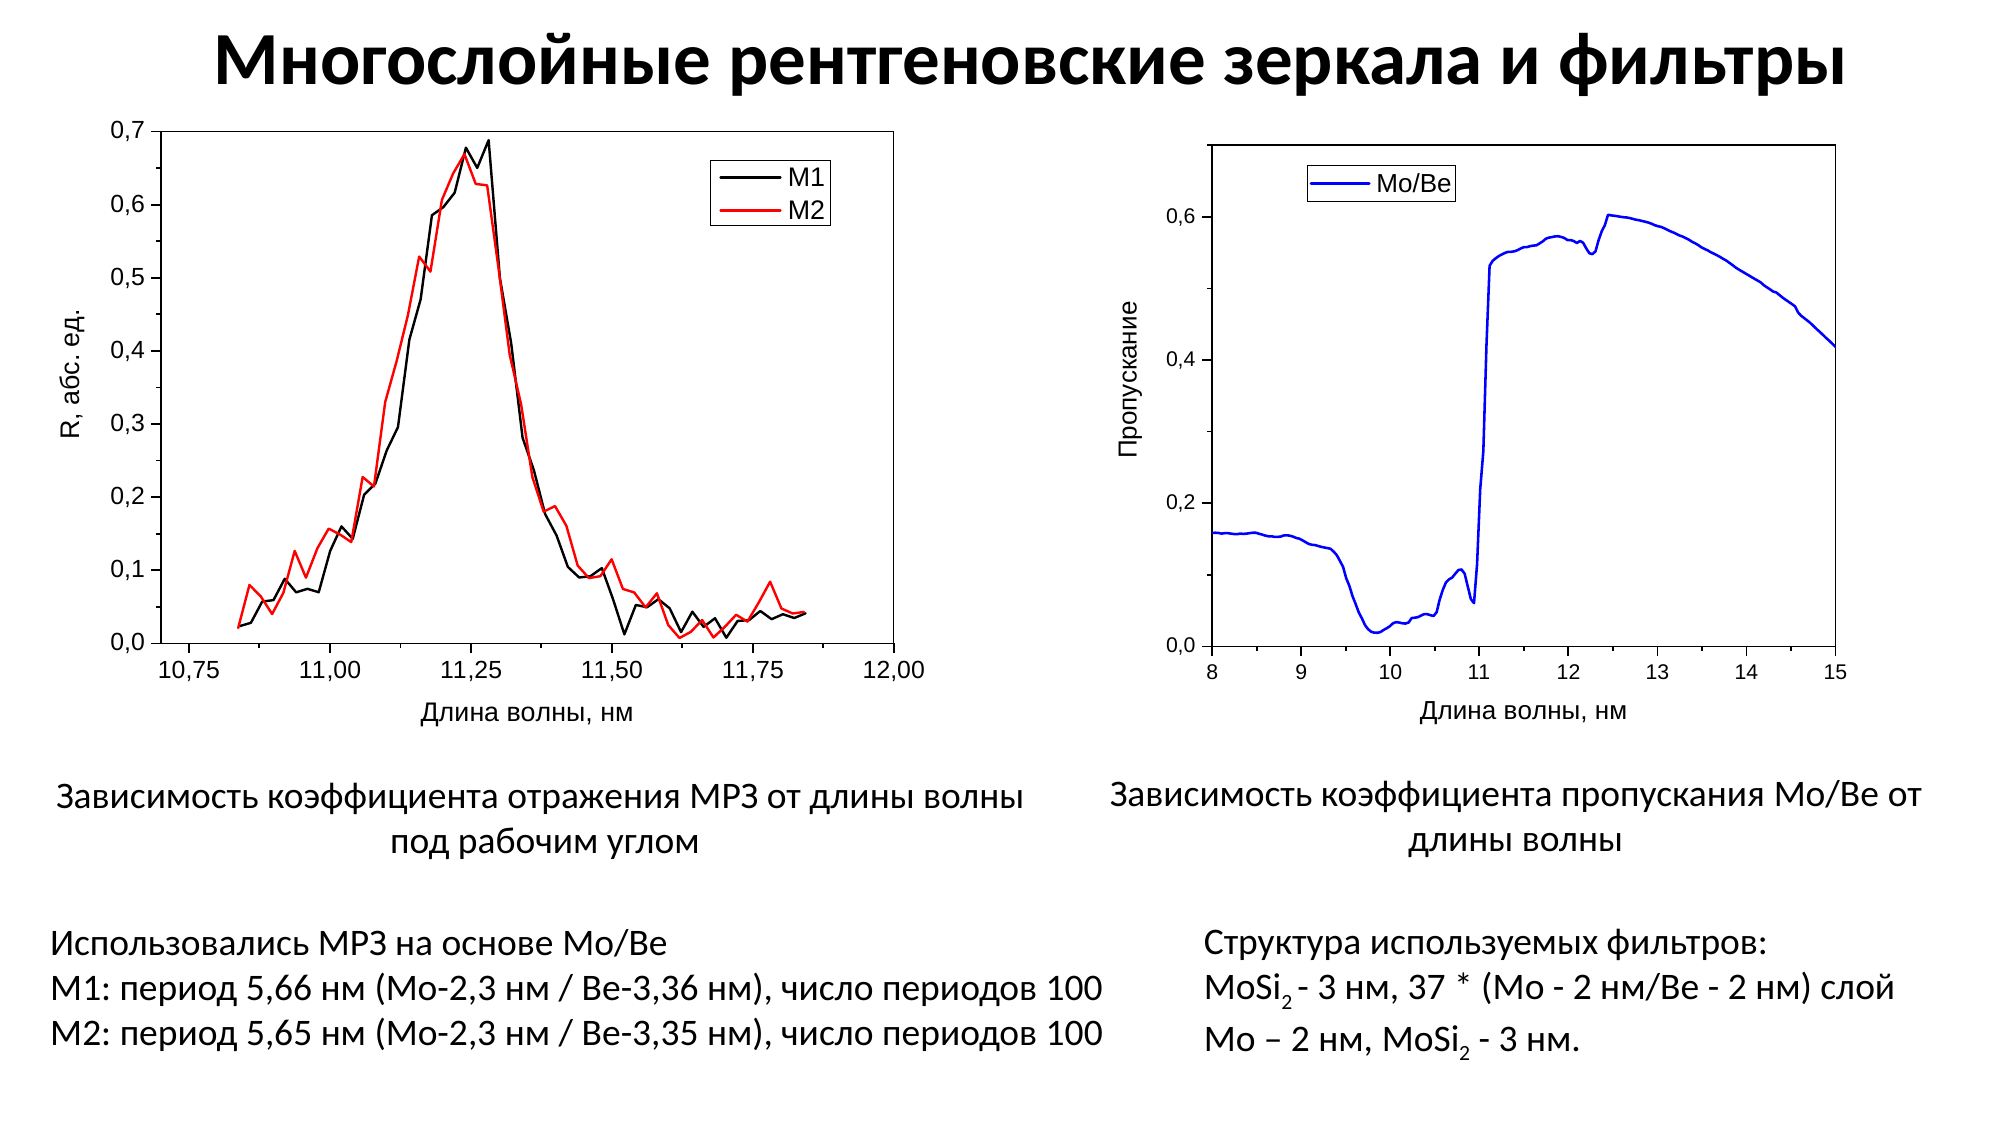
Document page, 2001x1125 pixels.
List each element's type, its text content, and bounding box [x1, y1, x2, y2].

text_box Зависимость коэффициента отражения МРЗ от длины волны под рабочим углом [41, 763, 1049, 868]
text_box Структура используемых фильтров: MoSi2 - 3 нм, 37 * (Mo - 2 нм/Be - 2 нм) слой Mo – 2 нм, MoSi2 - 3 нм. [1189, 910, 1949, 1118]
text_box Использовались МРЗ на основе Mo/Be M1: период 5,66 нм (Mo-2,3 нм / Be-3,36 нм), число периодов 100 М2: период 5,65 нм (Mo-2,3 нм / Be-3,35 нм), число периодов 100 [35, 910, 1131, 1061]
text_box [35, 105, 952, 746]
text_box Многослойные рентгеновские зеркала и фильтры [198, 2, 1865, 108]
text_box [1048, 64, 1965, 763]
text_box Зависимость коэффициента пропускания Mo/Be от длины волны [1060, 761, 1971, 867]
